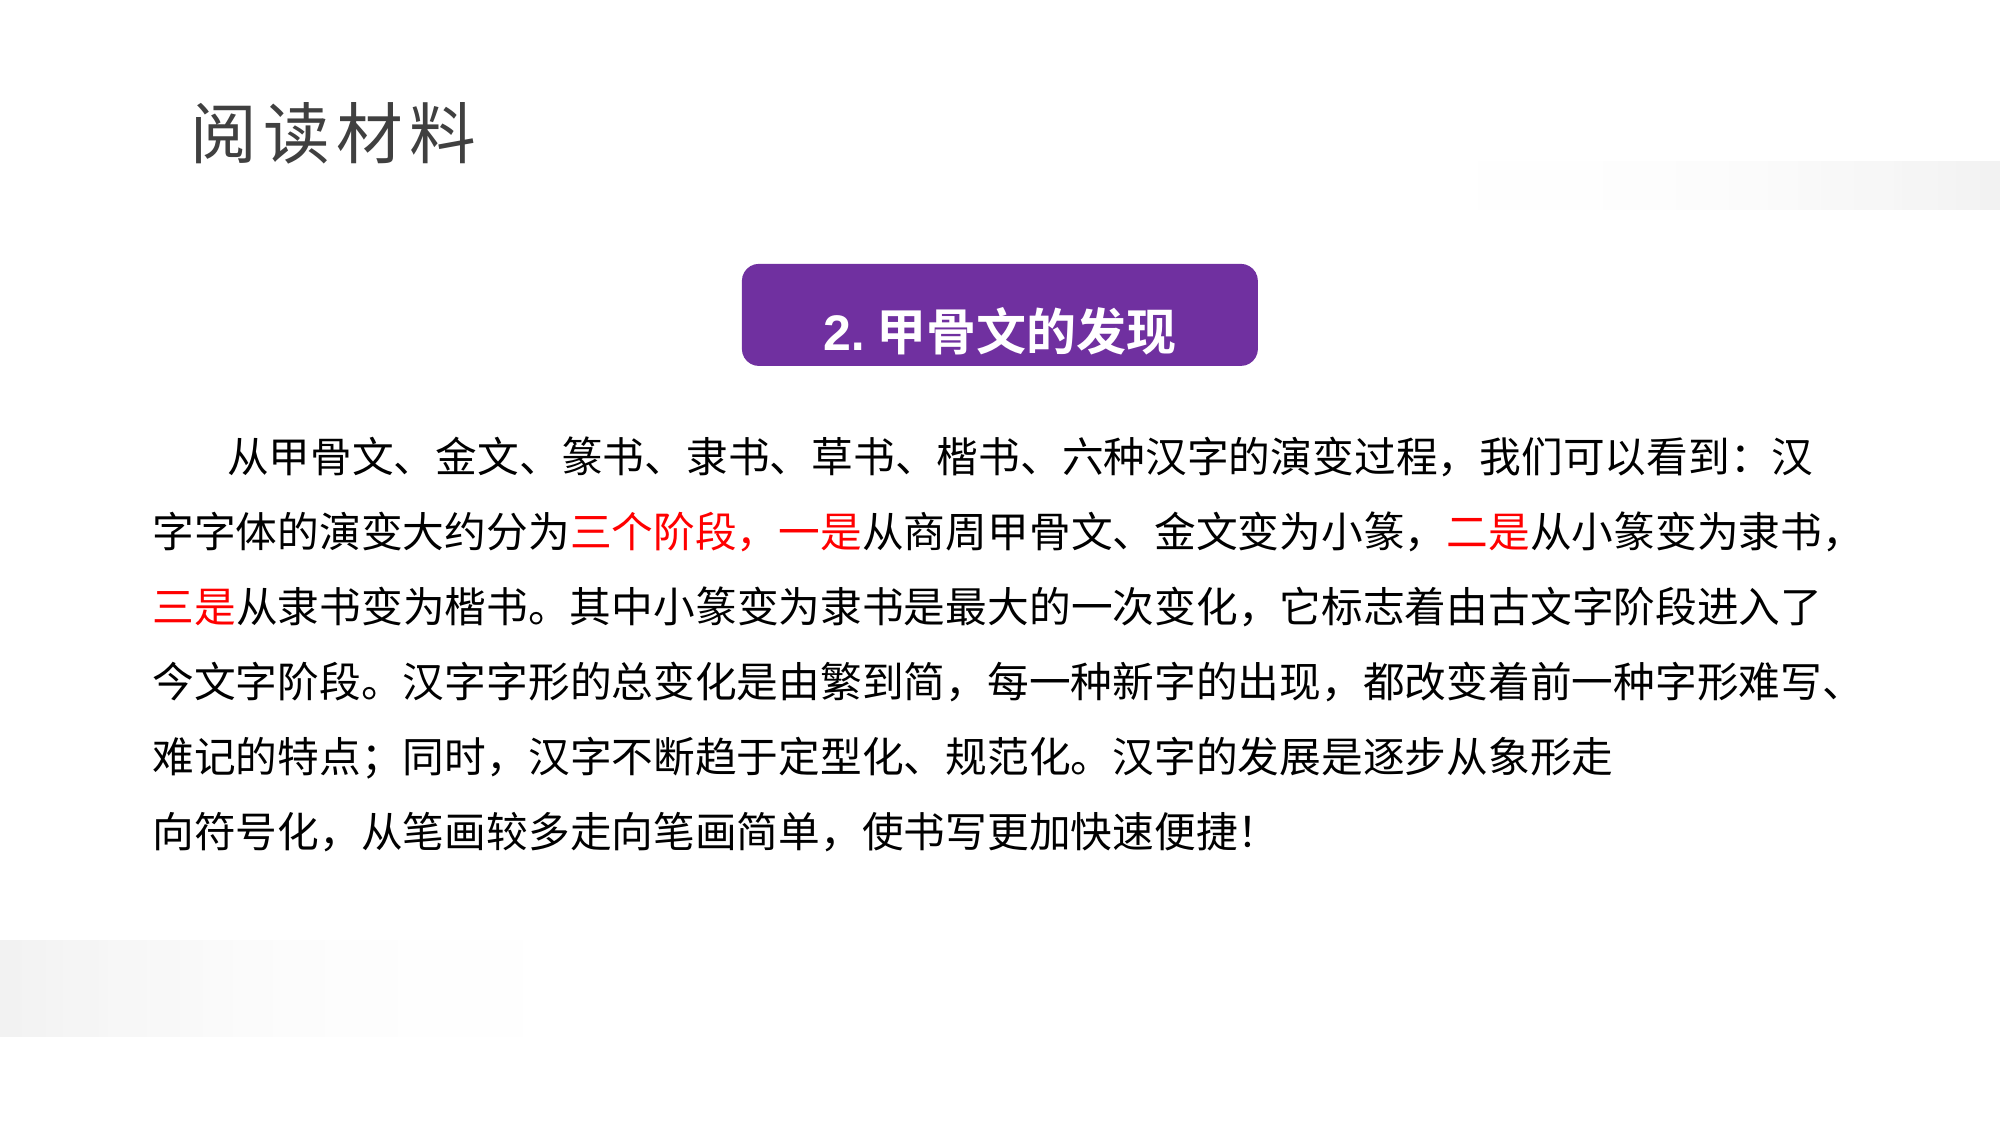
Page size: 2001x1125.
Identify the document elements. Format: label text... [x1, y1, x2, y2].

text_box 从甲骨文、金文、篆书、隶书、草书、楷书、六种汉字的演变过程，我们可以看到：汉字字体的演变大约分为三个阶段，一是从商周甲骨文、金文变为小篆，二是从小篆变为隶书，三是从隶书变为楷书。其中小篆变为隶书是最大的一次变化，它标志着由古文字阶段进入了今文字阶段。汉字字形的总变化是由繁到简，每一种新字的出现，都改变着前一种字形难写、难记的特点；同时，汉字不断趋于定型化、规范化。汉字的发展是逐步从象形走 向符号化，从笔画较多走向笔画简单，使书写更加快速便捷！ [137, 398, 1868, 863]
text_box 2.甲骨文的发现 [740, 262, 1259, 367]
